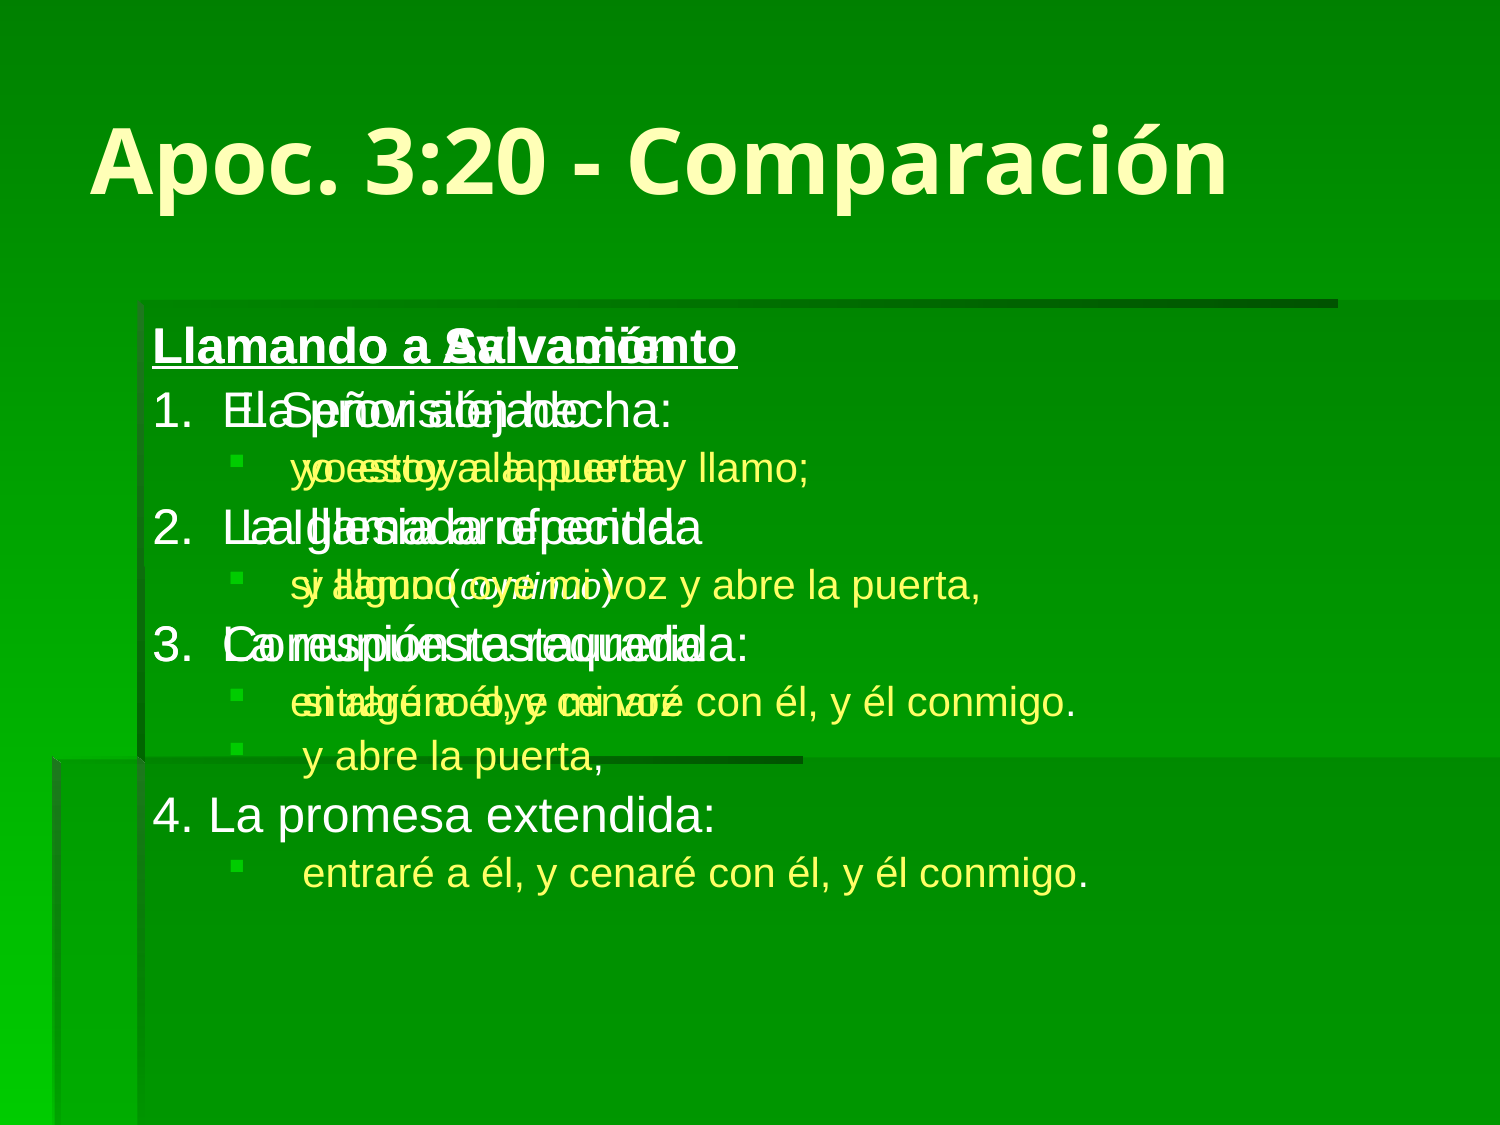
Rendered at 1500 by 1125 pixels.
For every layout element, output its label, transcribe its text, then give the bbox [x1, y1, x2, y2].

list Llamando a Avivamiento 1. El Señor alejado yo estoy a la puerta y llamo; 2. La Iglesia arrepentida si alguno oye mi voz y abre la puerta, 3. Comunión restaurada entraré a él, y cenaré con él, y él conmigo. [137, 312, 1451, 1000]
title Apoc. 3:20 - Comparación [75, 40, 1451, 275]
